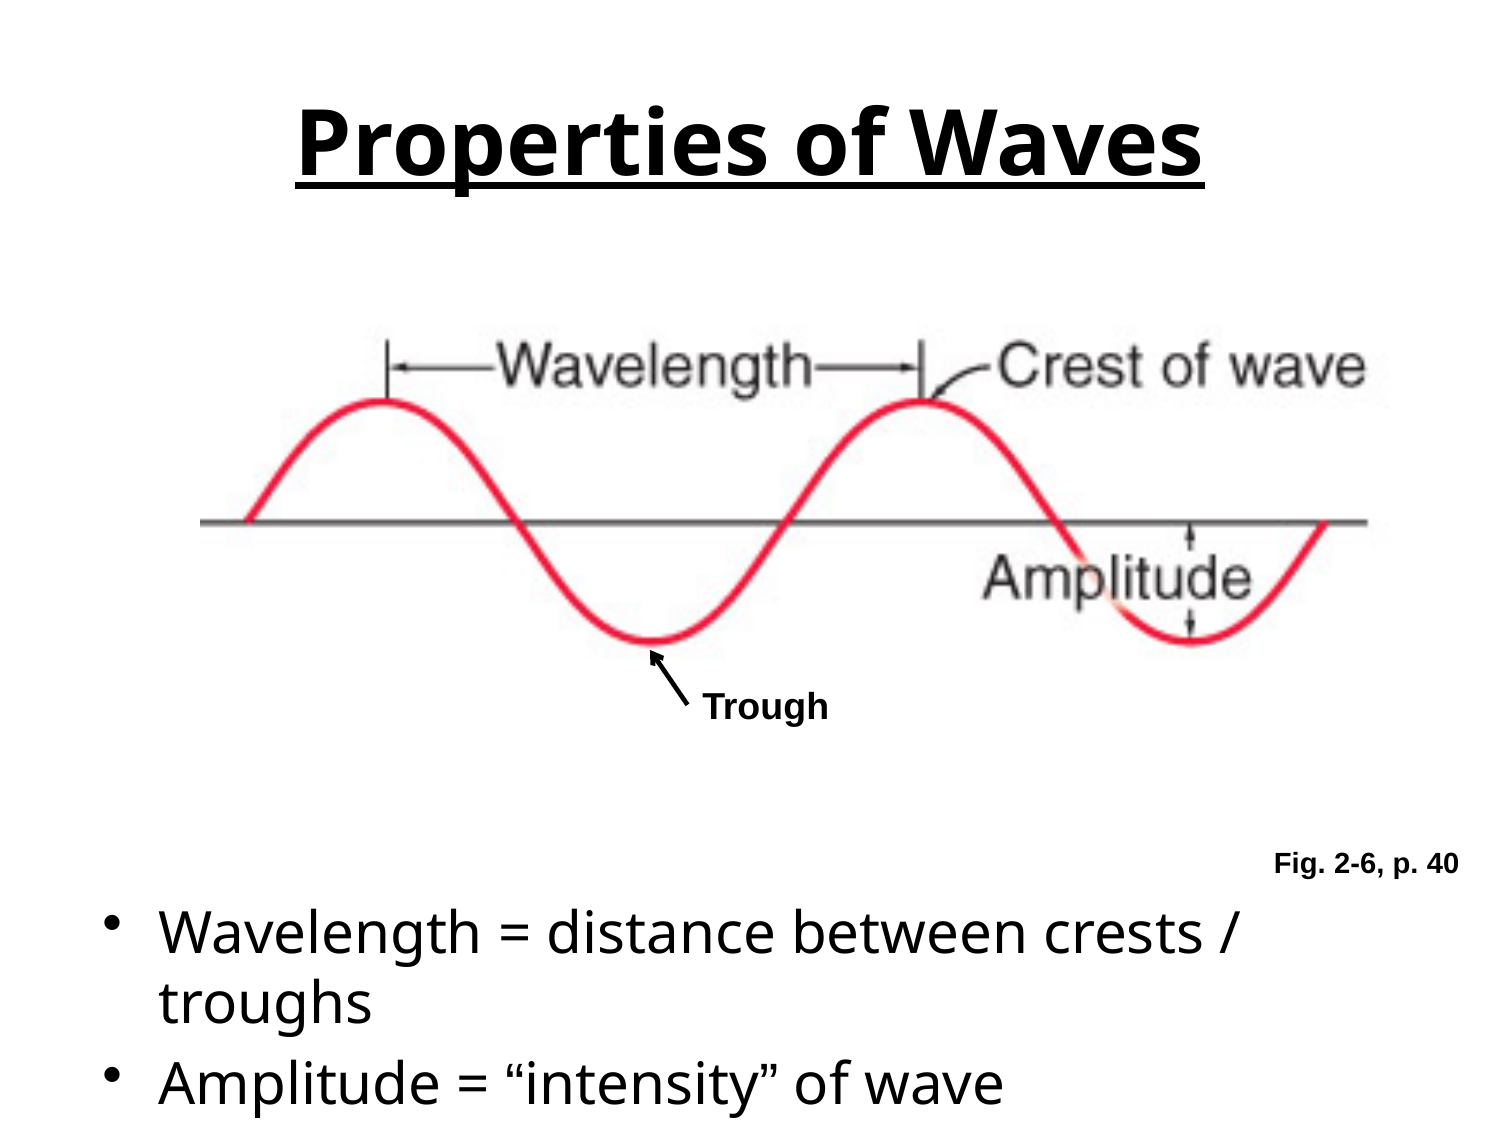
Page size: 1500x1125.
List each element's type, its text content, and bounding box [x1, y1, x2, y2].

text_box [649, 649, 688, 706]
picture [199, 299, 1401, 871]
text_box Wavelength = distance between crests / troughs Amplitude = “intensity” of wave [87, 887, 1438, 1075]
text_box Properties of Waves [74, 45, 1425, 233]
text_box Fig. 2-6, p. 40 [1262, 837, 1474, 886]
